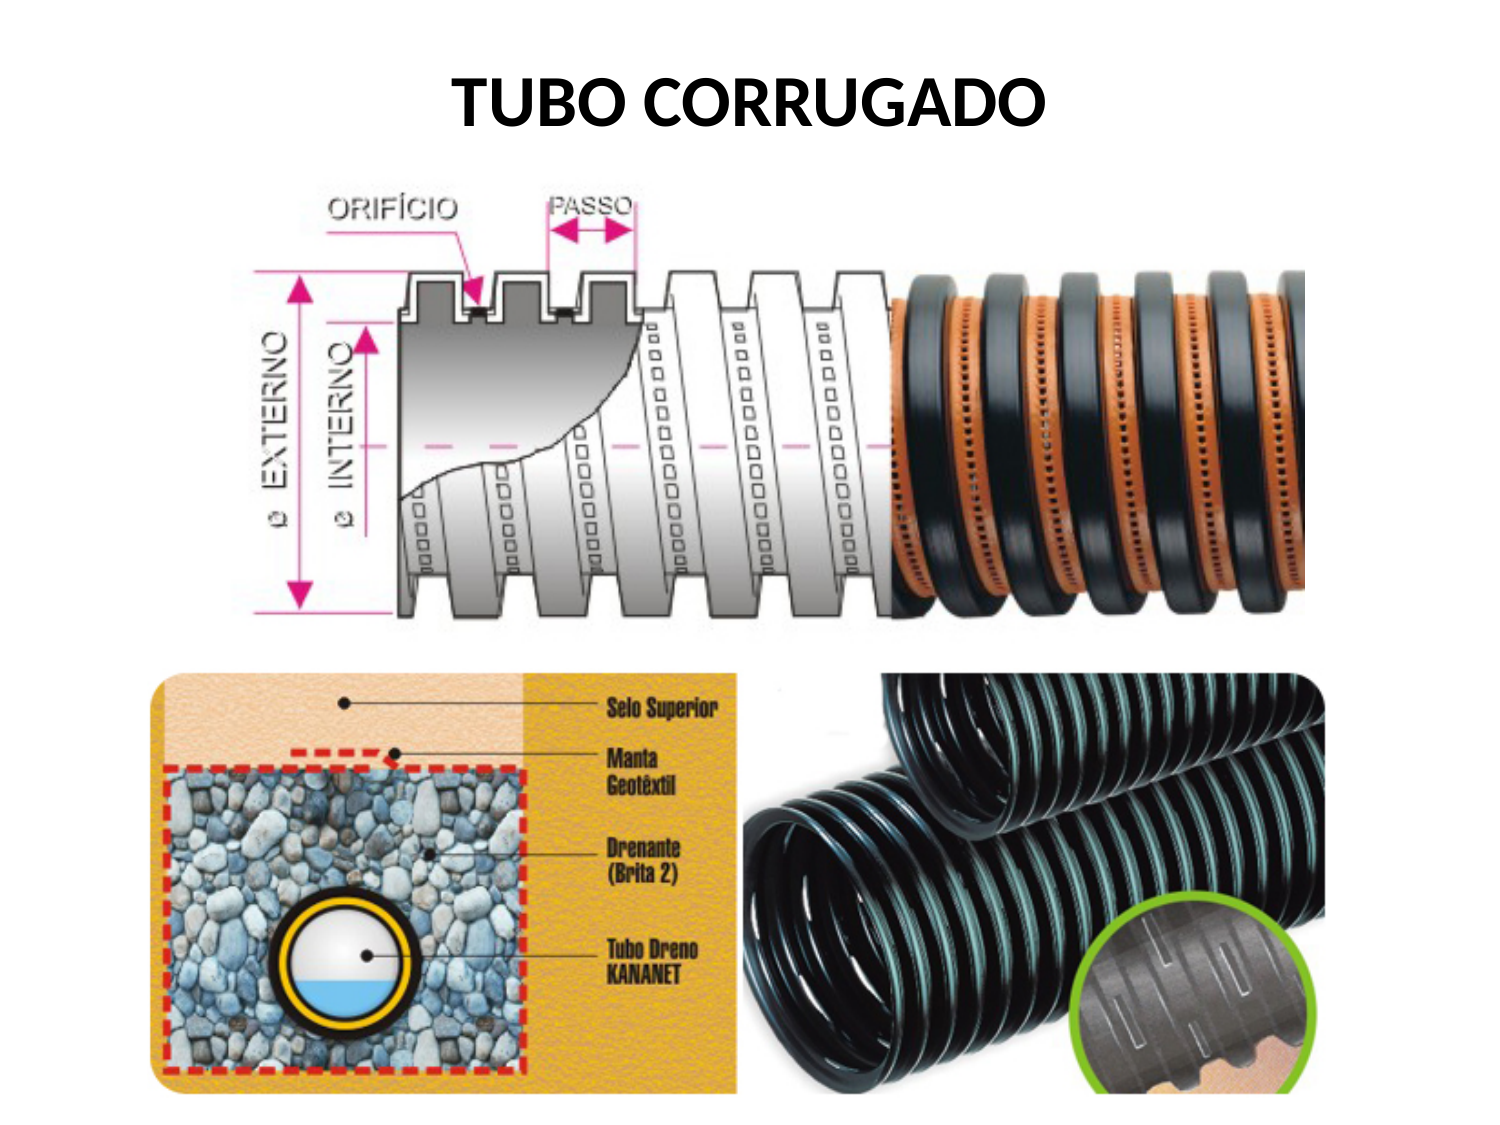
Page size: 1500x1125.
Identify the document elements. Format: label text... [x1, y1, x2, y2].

picture [147, 161, 1329, 1098]
title TUBO CORRUGADO [75, 45, 1425, 149]
